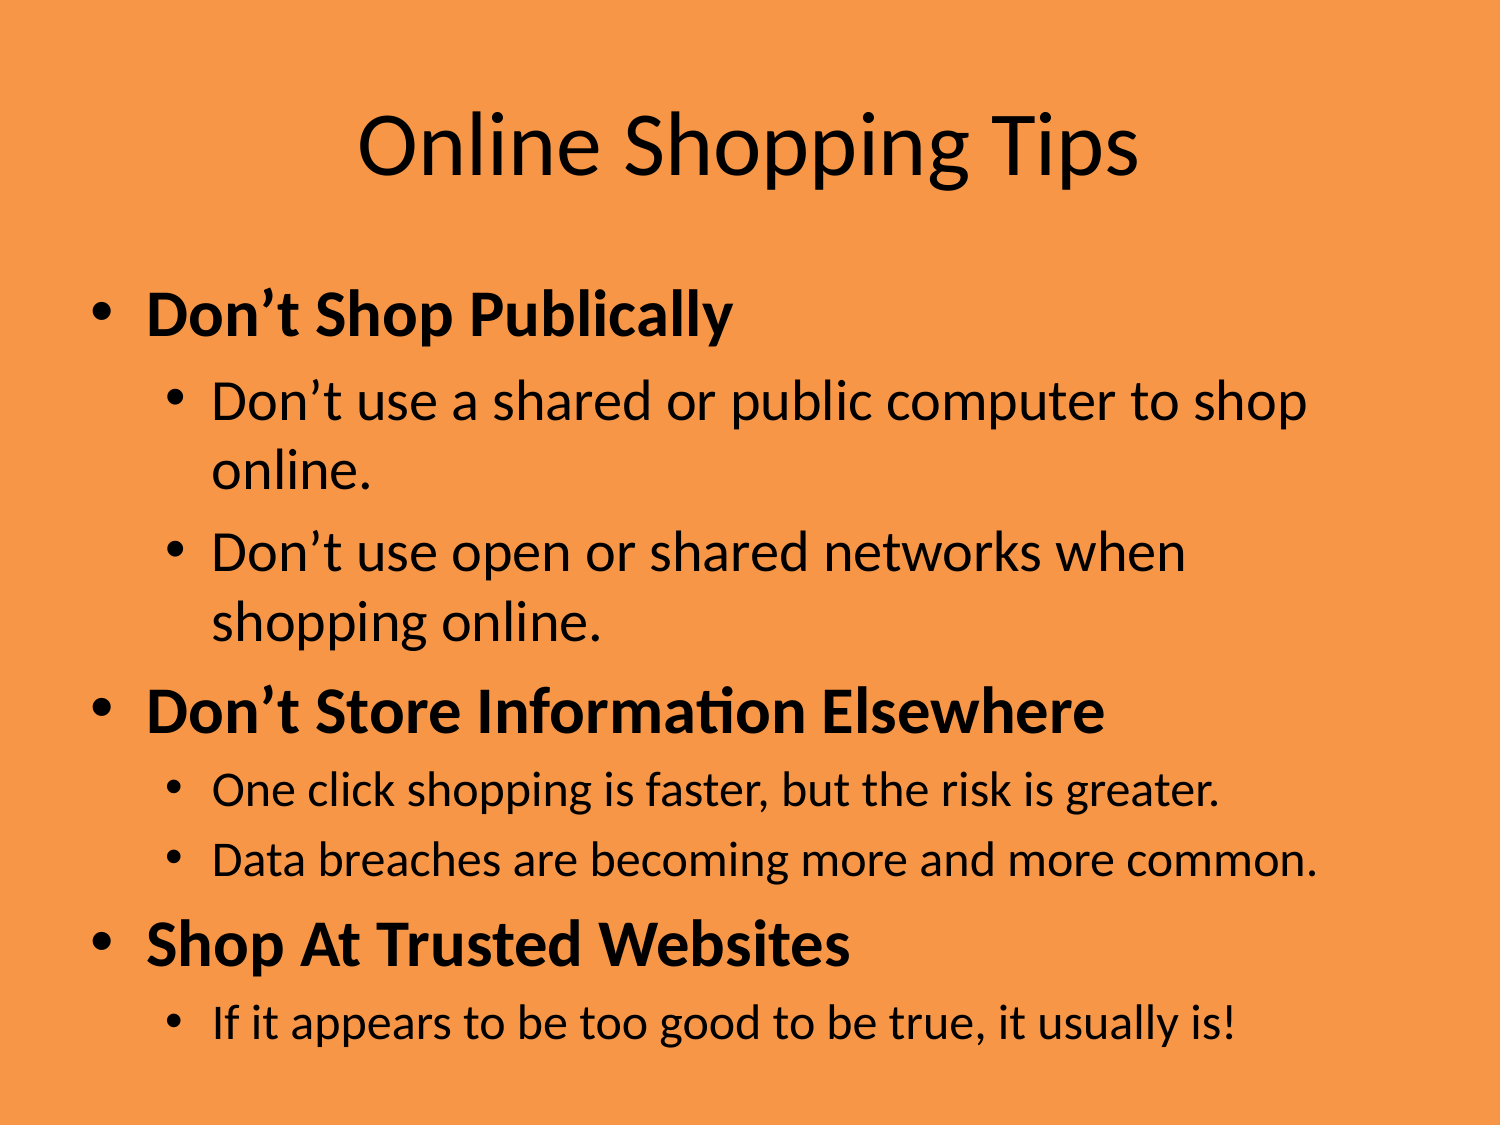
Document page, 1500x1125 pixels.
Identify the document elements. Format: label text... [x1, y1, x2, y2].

title Online Shopping Tips [75, 45, 1425, 233]
list Don’t Shop Publically Don’t use a shared or public computer to shop online. Don’t use open or shared networks when shopping online. Don’t Store Information Elsewhere One click shopping is faster, but the risk is greater. Data breaches are becoming more and more common. Shop At Trusted Websites If it appears to be too good to be true, it usually is! [75, 262, 1425, 1005]
